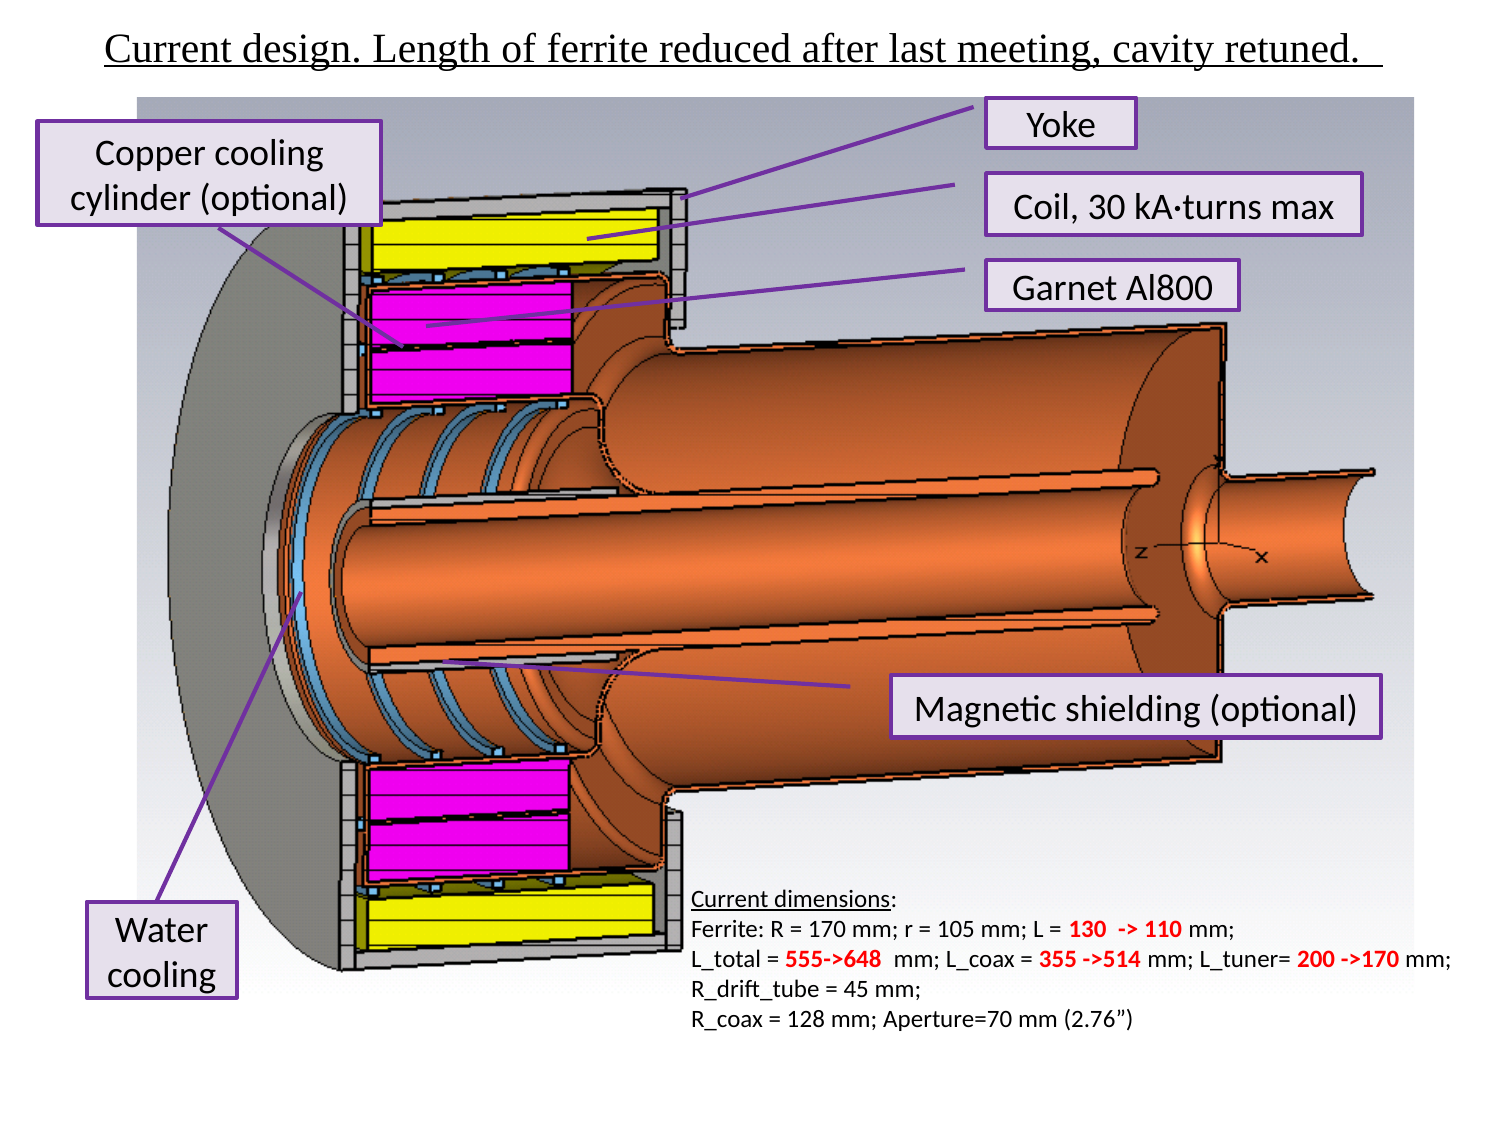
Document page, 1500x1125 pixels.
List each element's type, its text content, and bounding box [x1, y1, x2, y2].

text_box Water cooling [85, 900, 132, 1000]
text_box Copper cooling cylinder (optional) [35, 119, 131, 227]
text_box Current design. Length of ferrite reduced after last meeting, cavity retuned. [89, 13, 1398, 79]
picture [136, 97, 1415, 998]
text_box Current dimensions: Ferrite: R = 170 mm; r = 105 mm; L = 130 -> 110 mm; L_total = 555->648 mm; L_coax = 355 ->514 mm; L_tuner= 200 ->170 mm; R_drift_tube = 45 mm; R_coax = 128 mm; Aperture=70 mm (2.76”) [676, 875, 1500, 1040]
